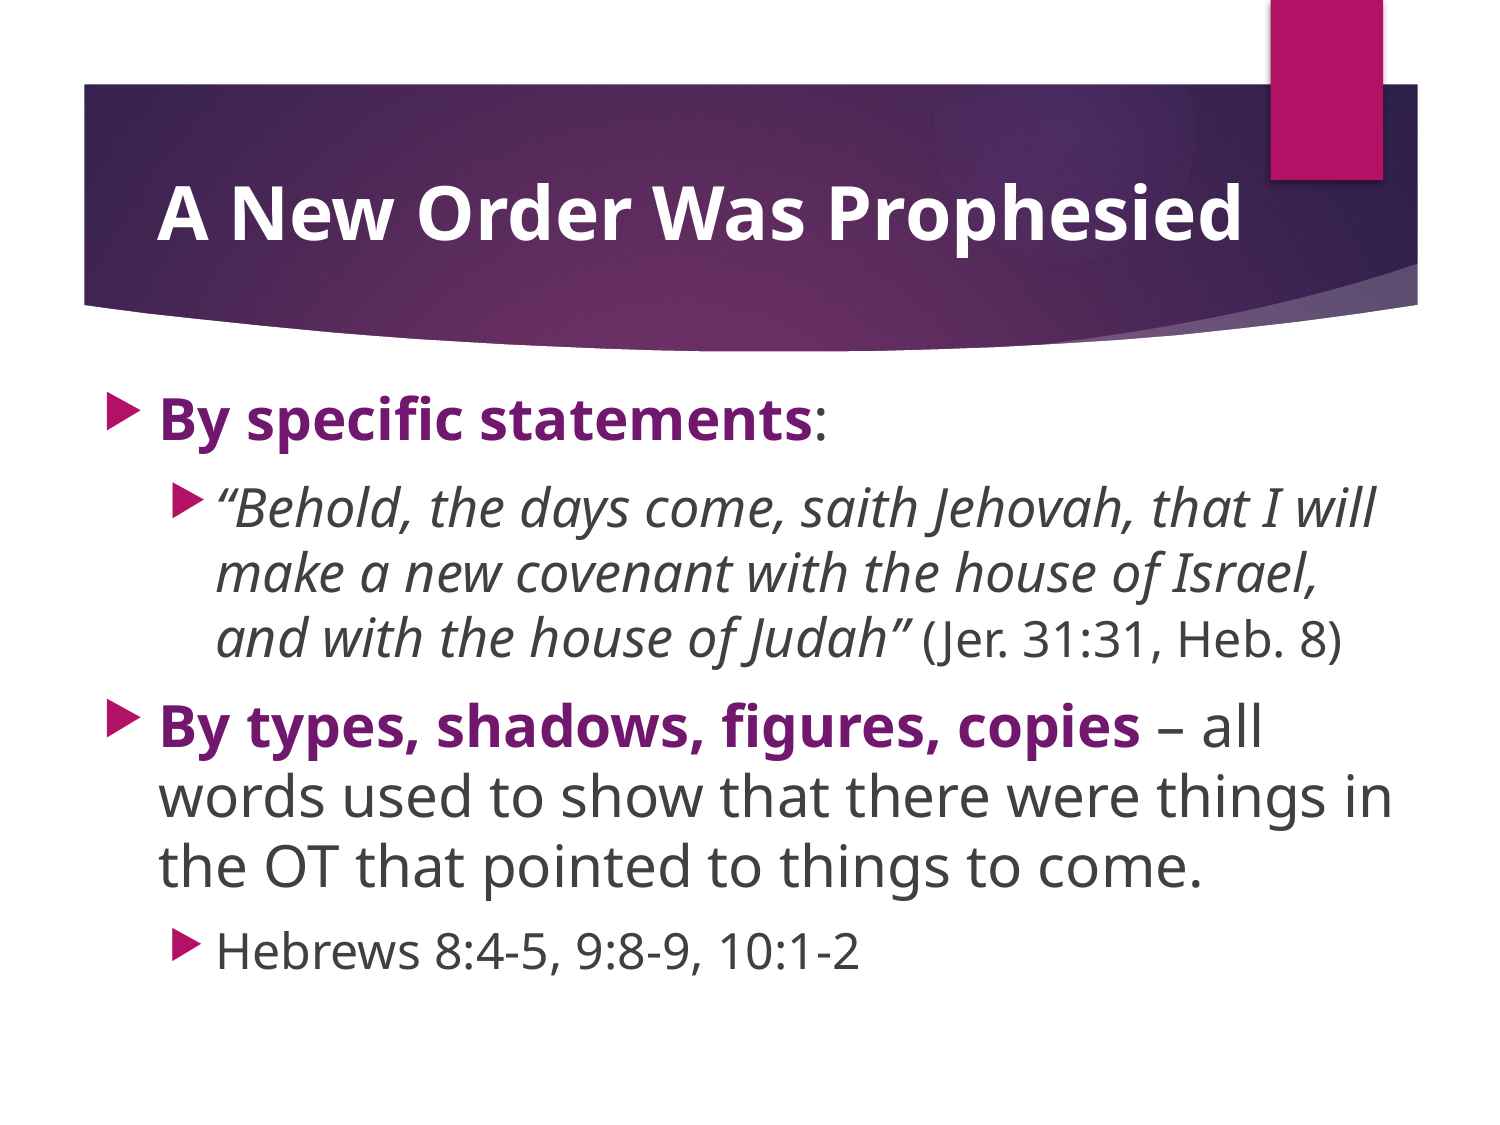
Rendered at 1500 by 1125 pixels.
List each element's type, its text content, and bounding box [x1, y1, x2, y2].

list By specific statements: “Behold, the days come, saith Jehovah, that I will make a new covenant with the house of Israel, and with the house of Judah” (Jer. 31:31, Heb. 8) By types, shadows, figures, copies – all words used to show that there were things in the OT that pointed to things to come. Hebrews 8:4-5, 9:8-9, 10:1-2 [87, 375, 1438, 1088]
title A New Order Was Prophesied [142, 152, 1300, 269]
